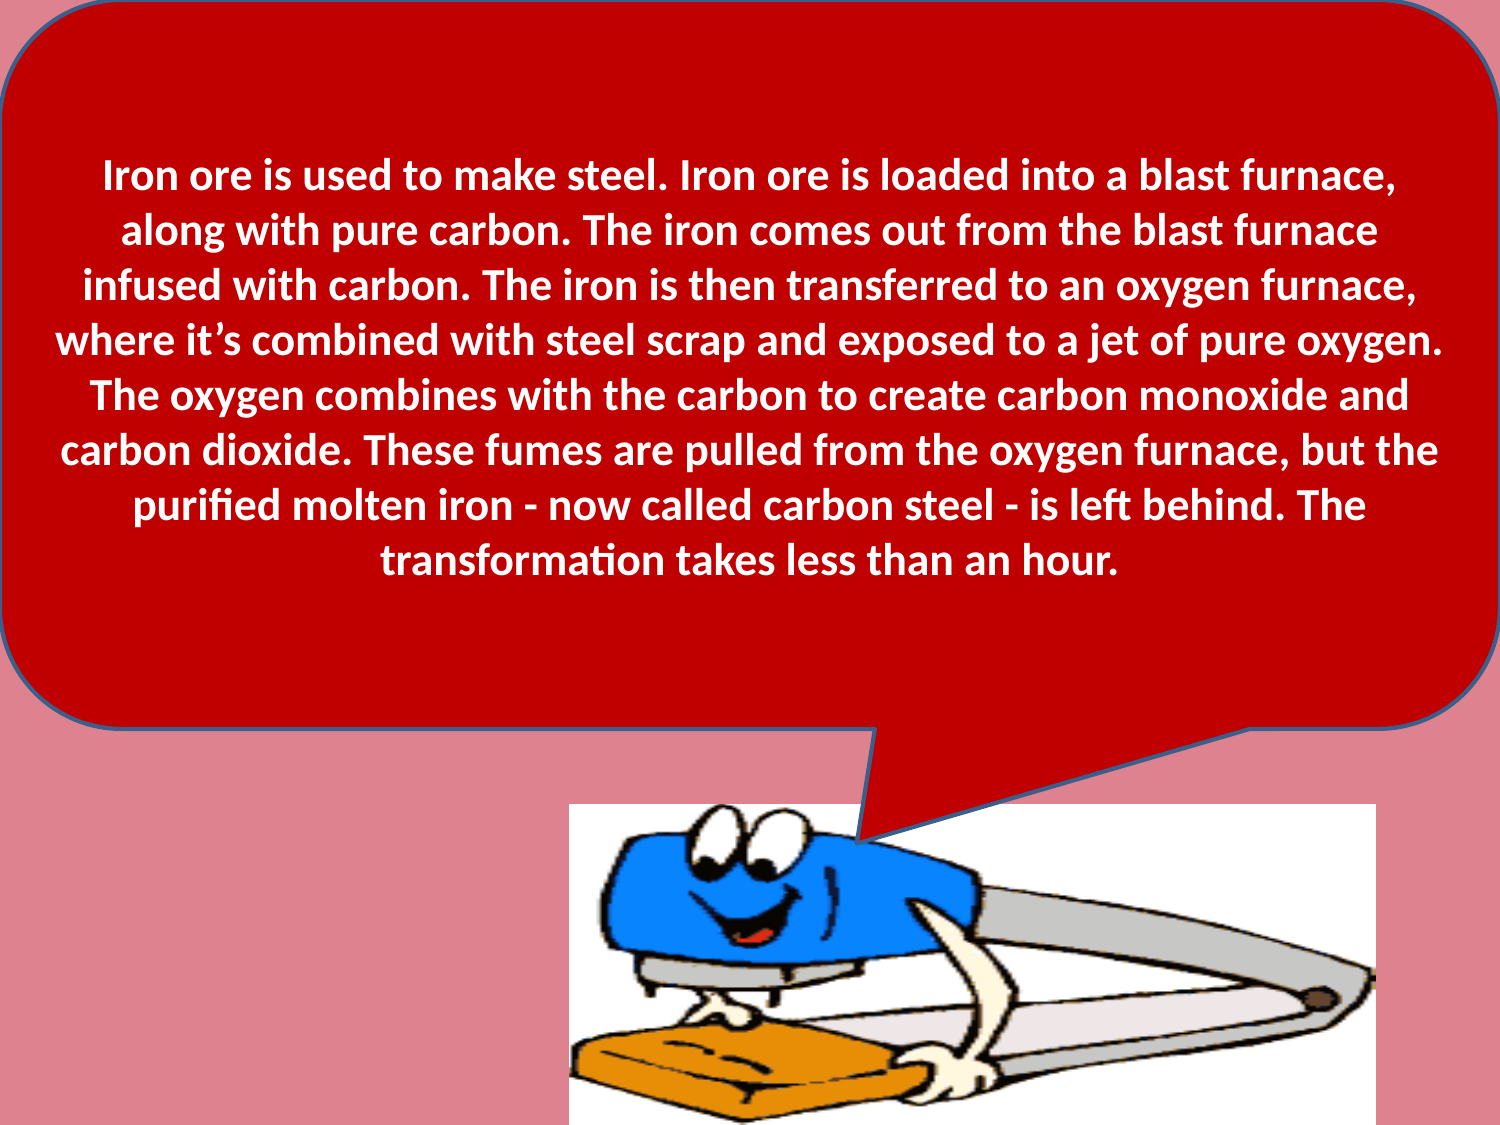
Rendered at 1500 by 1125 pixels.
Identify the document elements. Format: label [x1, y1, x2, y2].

text_box [0, 0, 1500, 1125]
